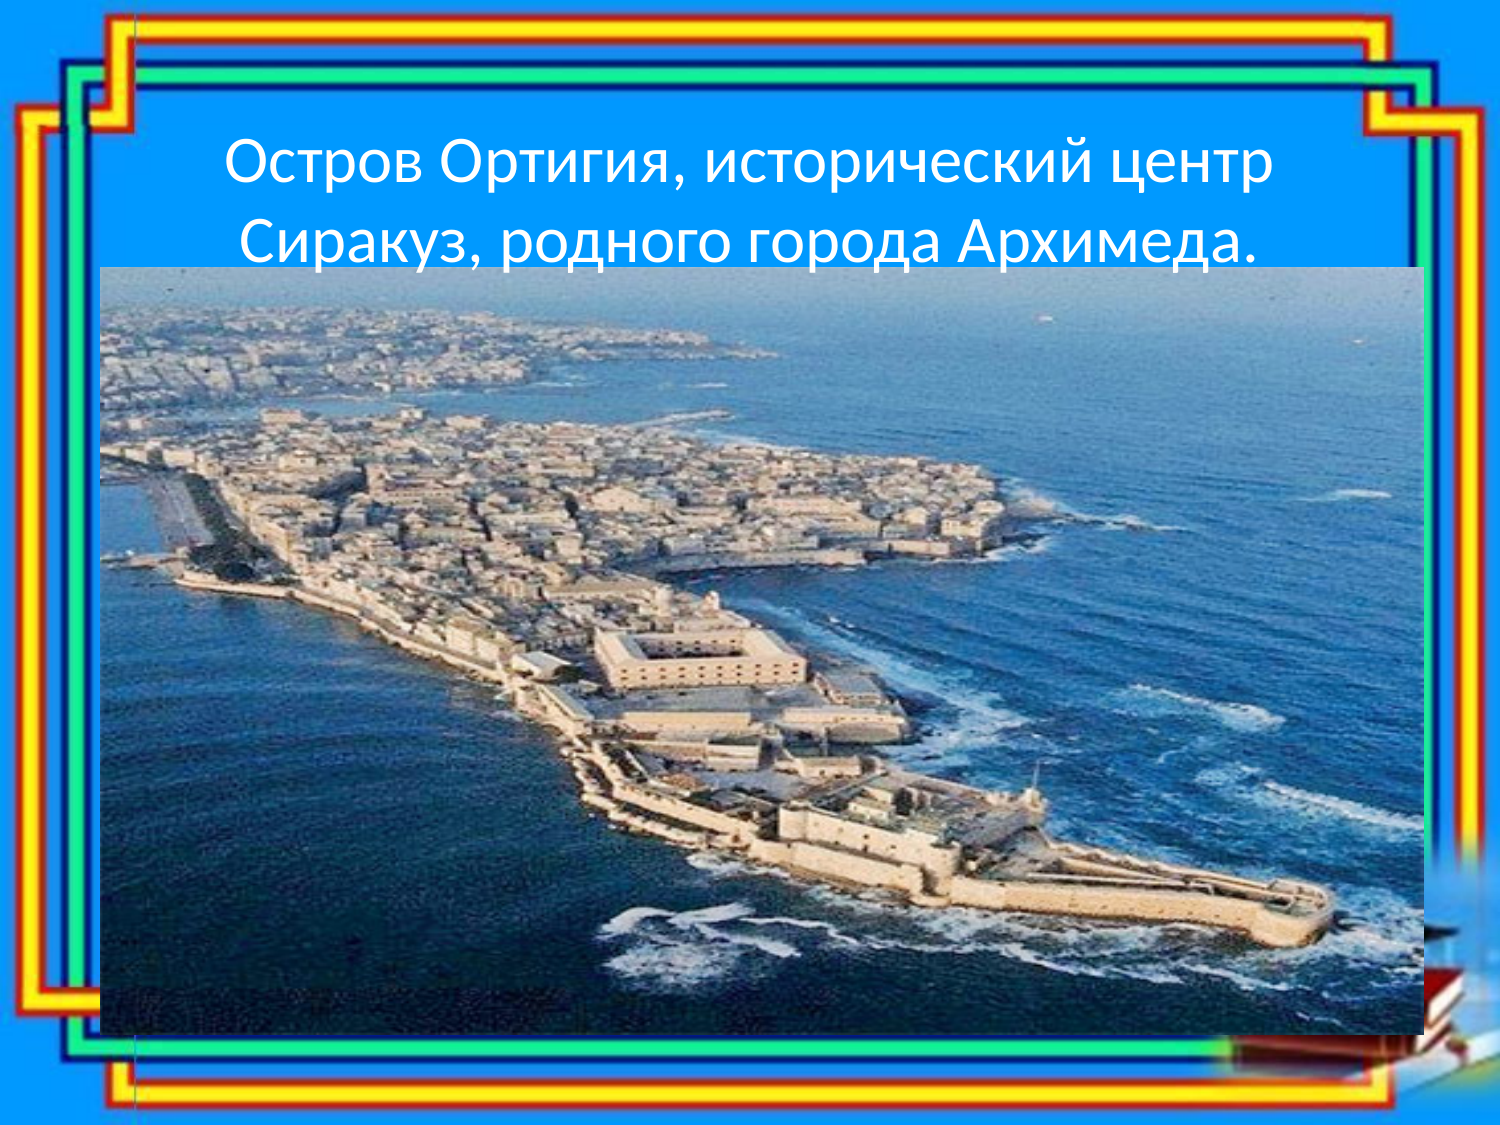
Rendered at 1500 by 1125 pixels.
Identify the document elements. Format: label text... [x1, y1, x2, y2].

title Остров Ортигия, исторический центр Сиракуз, родного города Архимеда. [112, 113, 1388, 265]
picture [0, 0, 1500, 1125]
